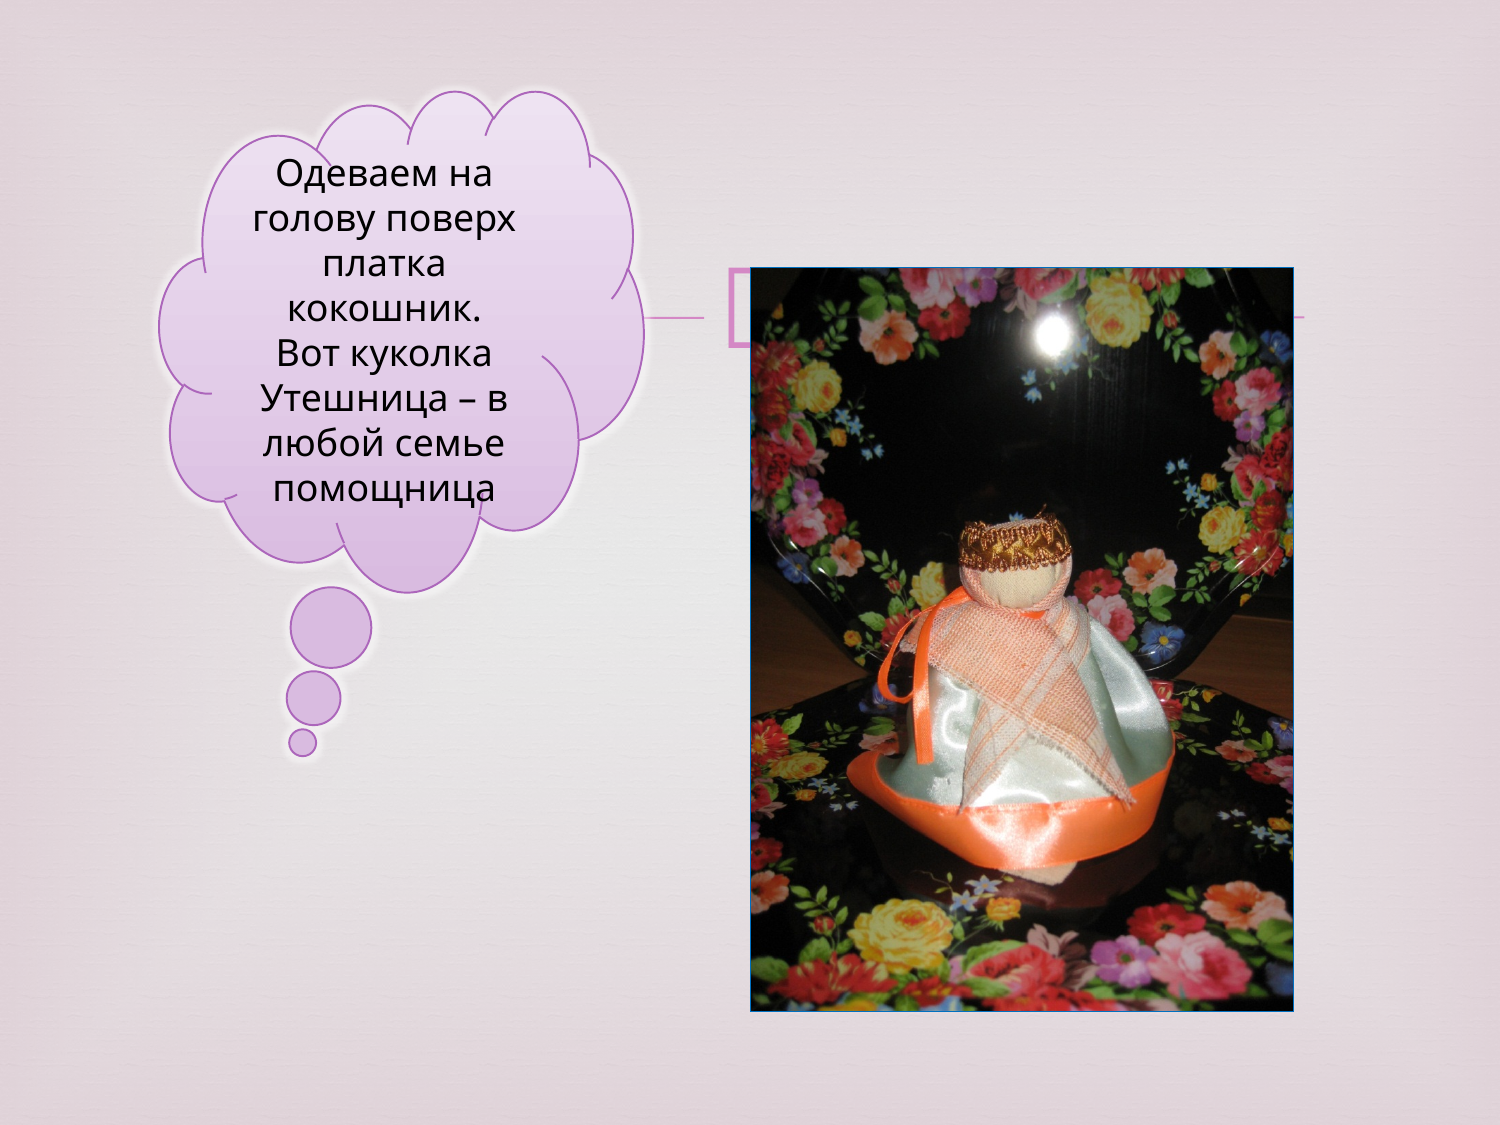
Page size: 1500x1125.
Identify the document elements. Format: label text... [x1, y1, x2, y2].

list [749, 266, 1294, 1012]
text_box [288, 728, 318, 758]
text_box Одеваем на голову поверх платка кокошник. Вот куколка Утешница – в любой семье помощница [289, 586, 373, 669]
text_box Одеваем на голову поверх платка кокошник. Вот куколка Утешница – в любой семье помощница [158, 90, 645, 594]
text_box Одеваем на голову поверх платка кокошник. Вот куколка Утешница – в любой семье помощница [285, 670, 342, 727]
